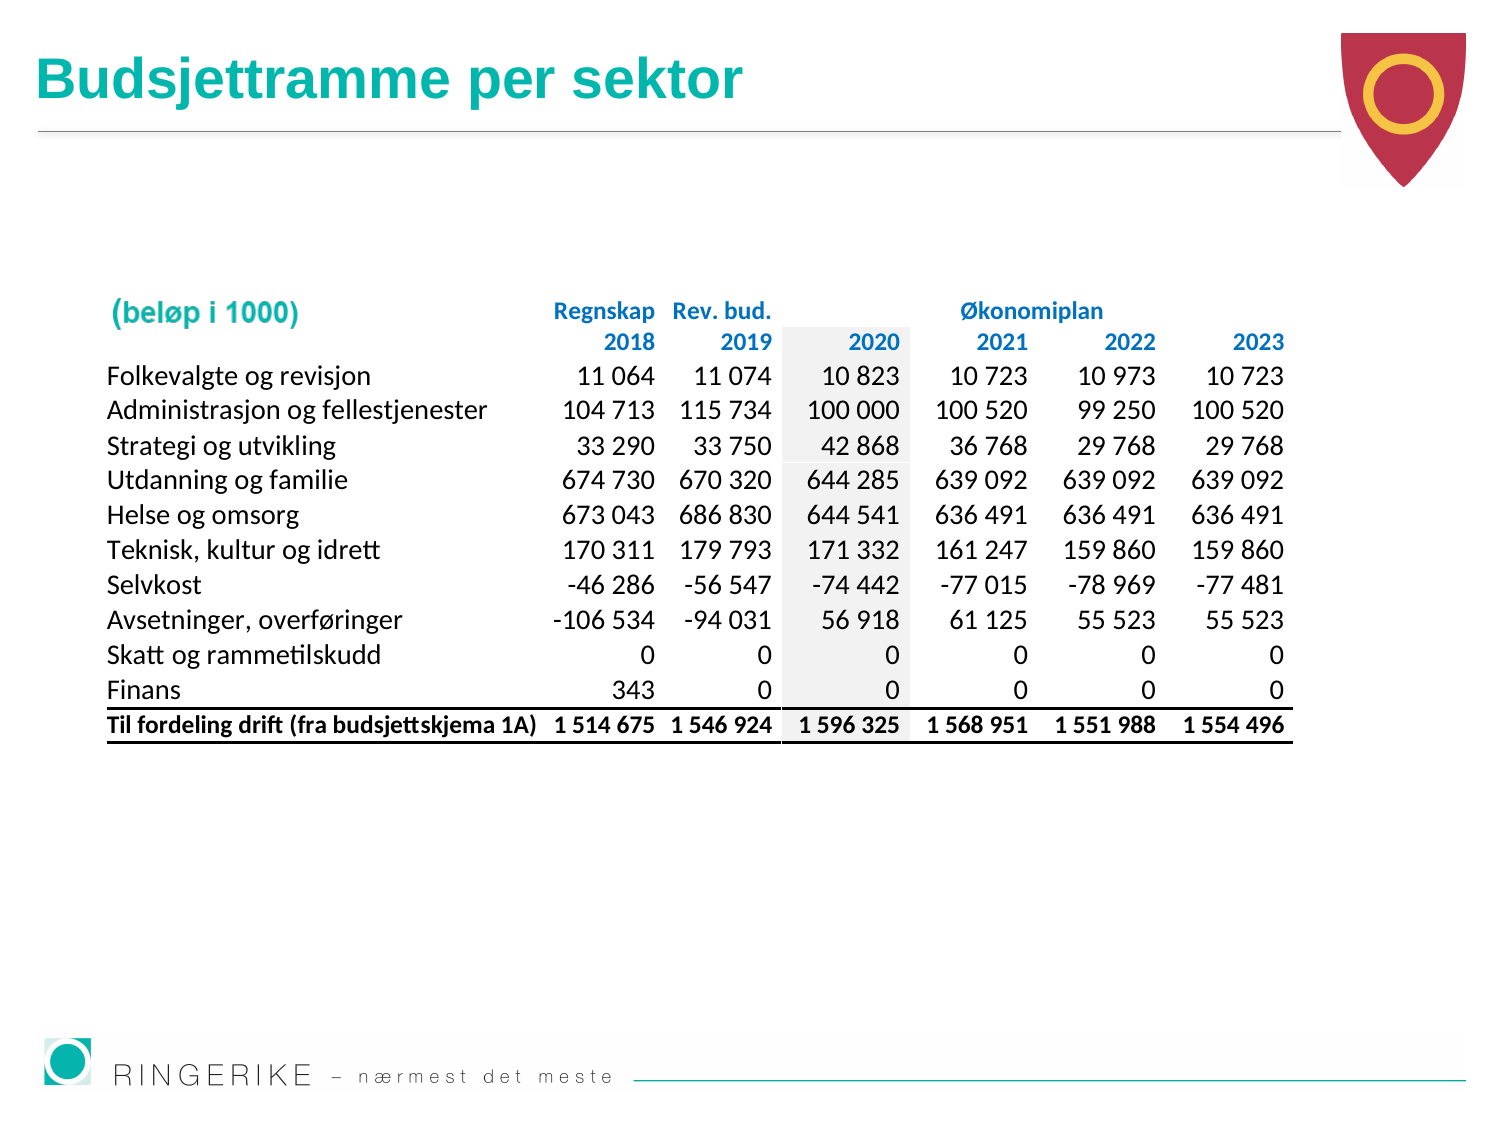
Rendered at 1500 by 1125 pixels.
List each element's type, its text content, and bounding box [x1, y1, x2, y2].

picture [1341, 33, 1466, 187]
picture [91, 279, 318, 351]
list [106, 295, 1500, 788]
title Budsjettramme per sektor [20, 33, 1285, 118]
picture [38, 1032, 1466, 1091]
